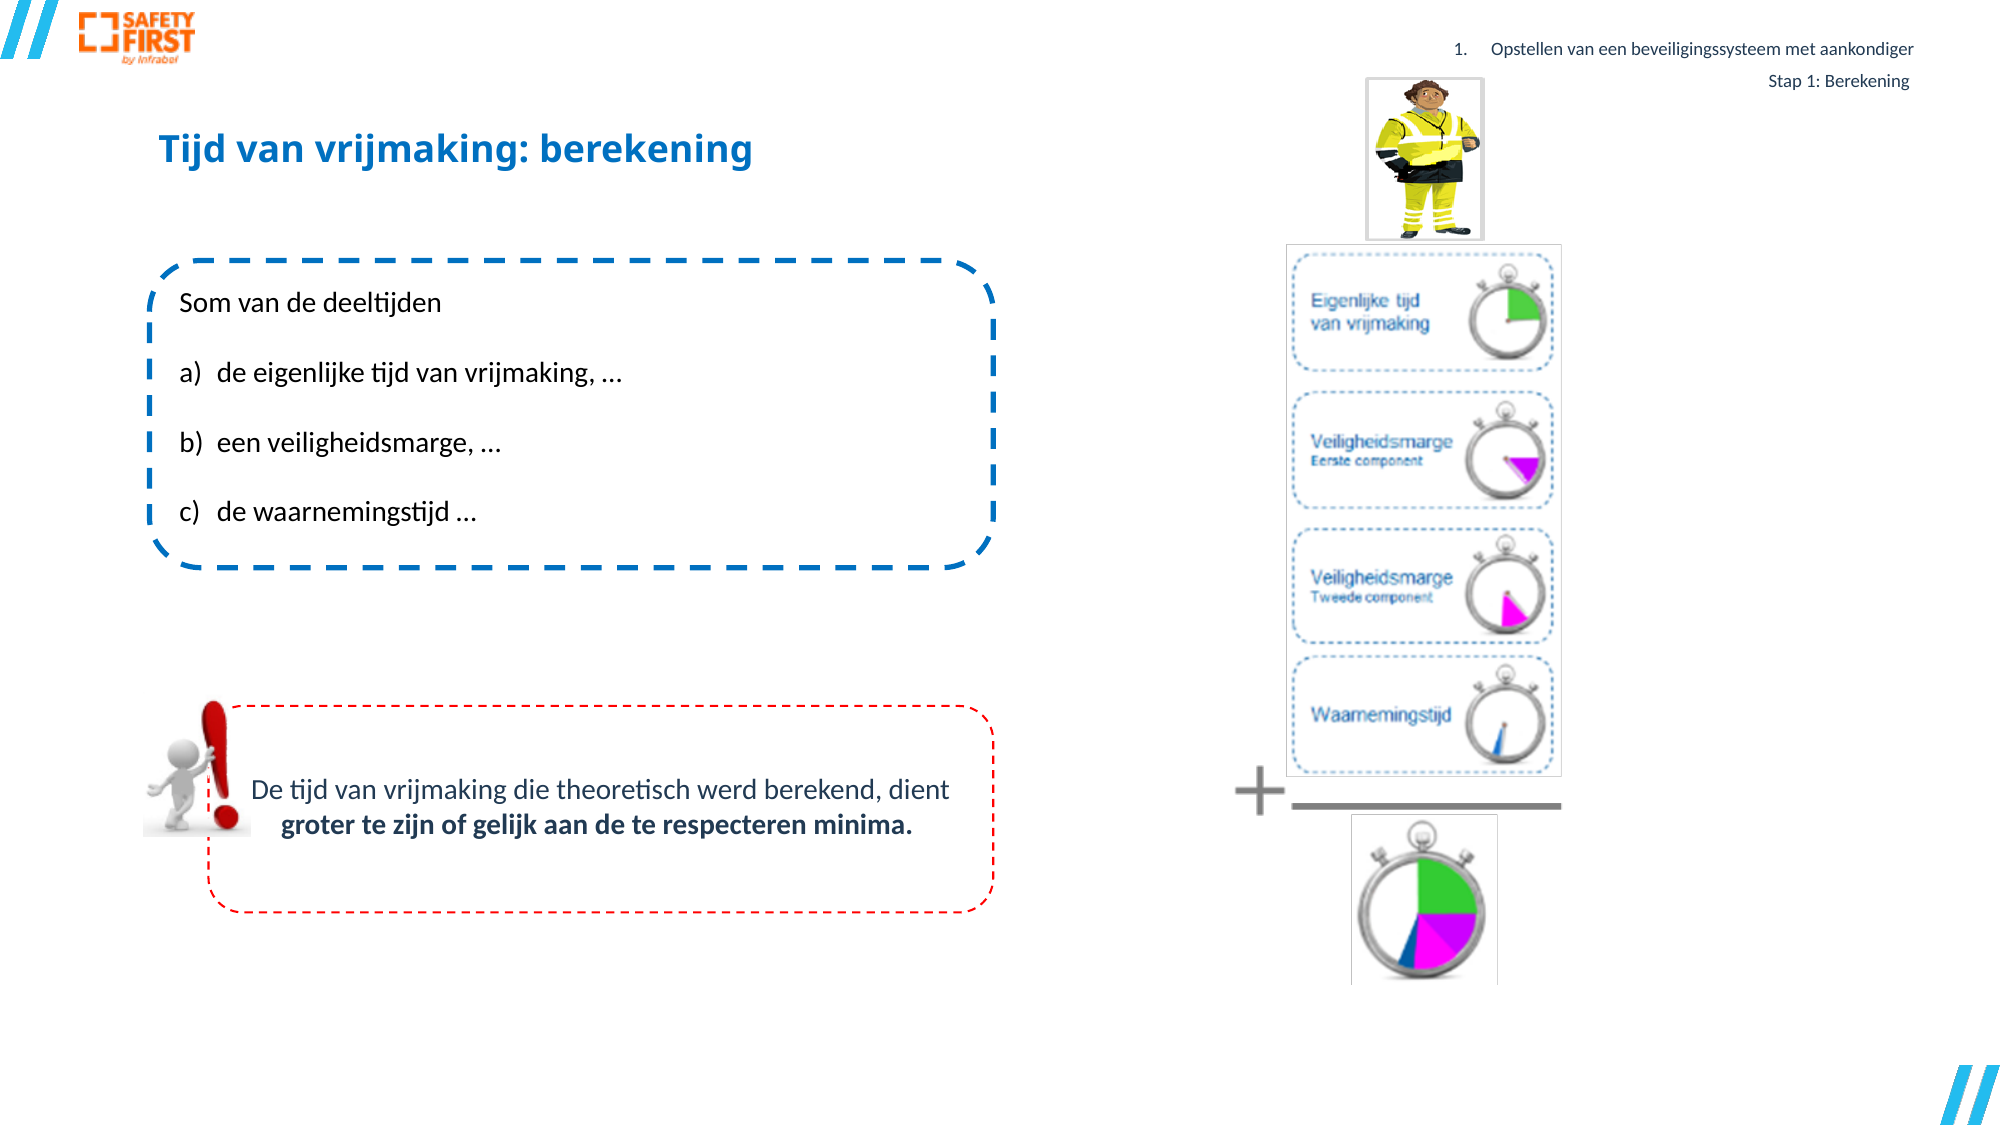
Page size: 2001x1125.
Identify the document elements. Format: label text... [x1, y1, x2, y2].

picture [0, 0, 59, 59]
picture [1210, 77, 1565, 985]
picture [1940, 1065, 2000, 1125]
picture [79, 12, 195, 65]
picture [143, 692, 251, 837]
text_box Som van de deeltijden de eigenlijke tijd van vrijmaking, … een veiligheidsmarge, … de waarnemingstijd … [149, 260, 994, 568]
list Opstellen van een beveiligingssysteem met aankondiger Stap 1: Berekening [1425, 31, 1929, 78]
text_box De tijd van vrijmaking die theoretisch werd berekend, dient groter te zijn of gelijk aan de te respecteren minima. [208, 705, 994, 913]
title Tijd van vrijmaking: berekening [143, 77, 1365, 180]
